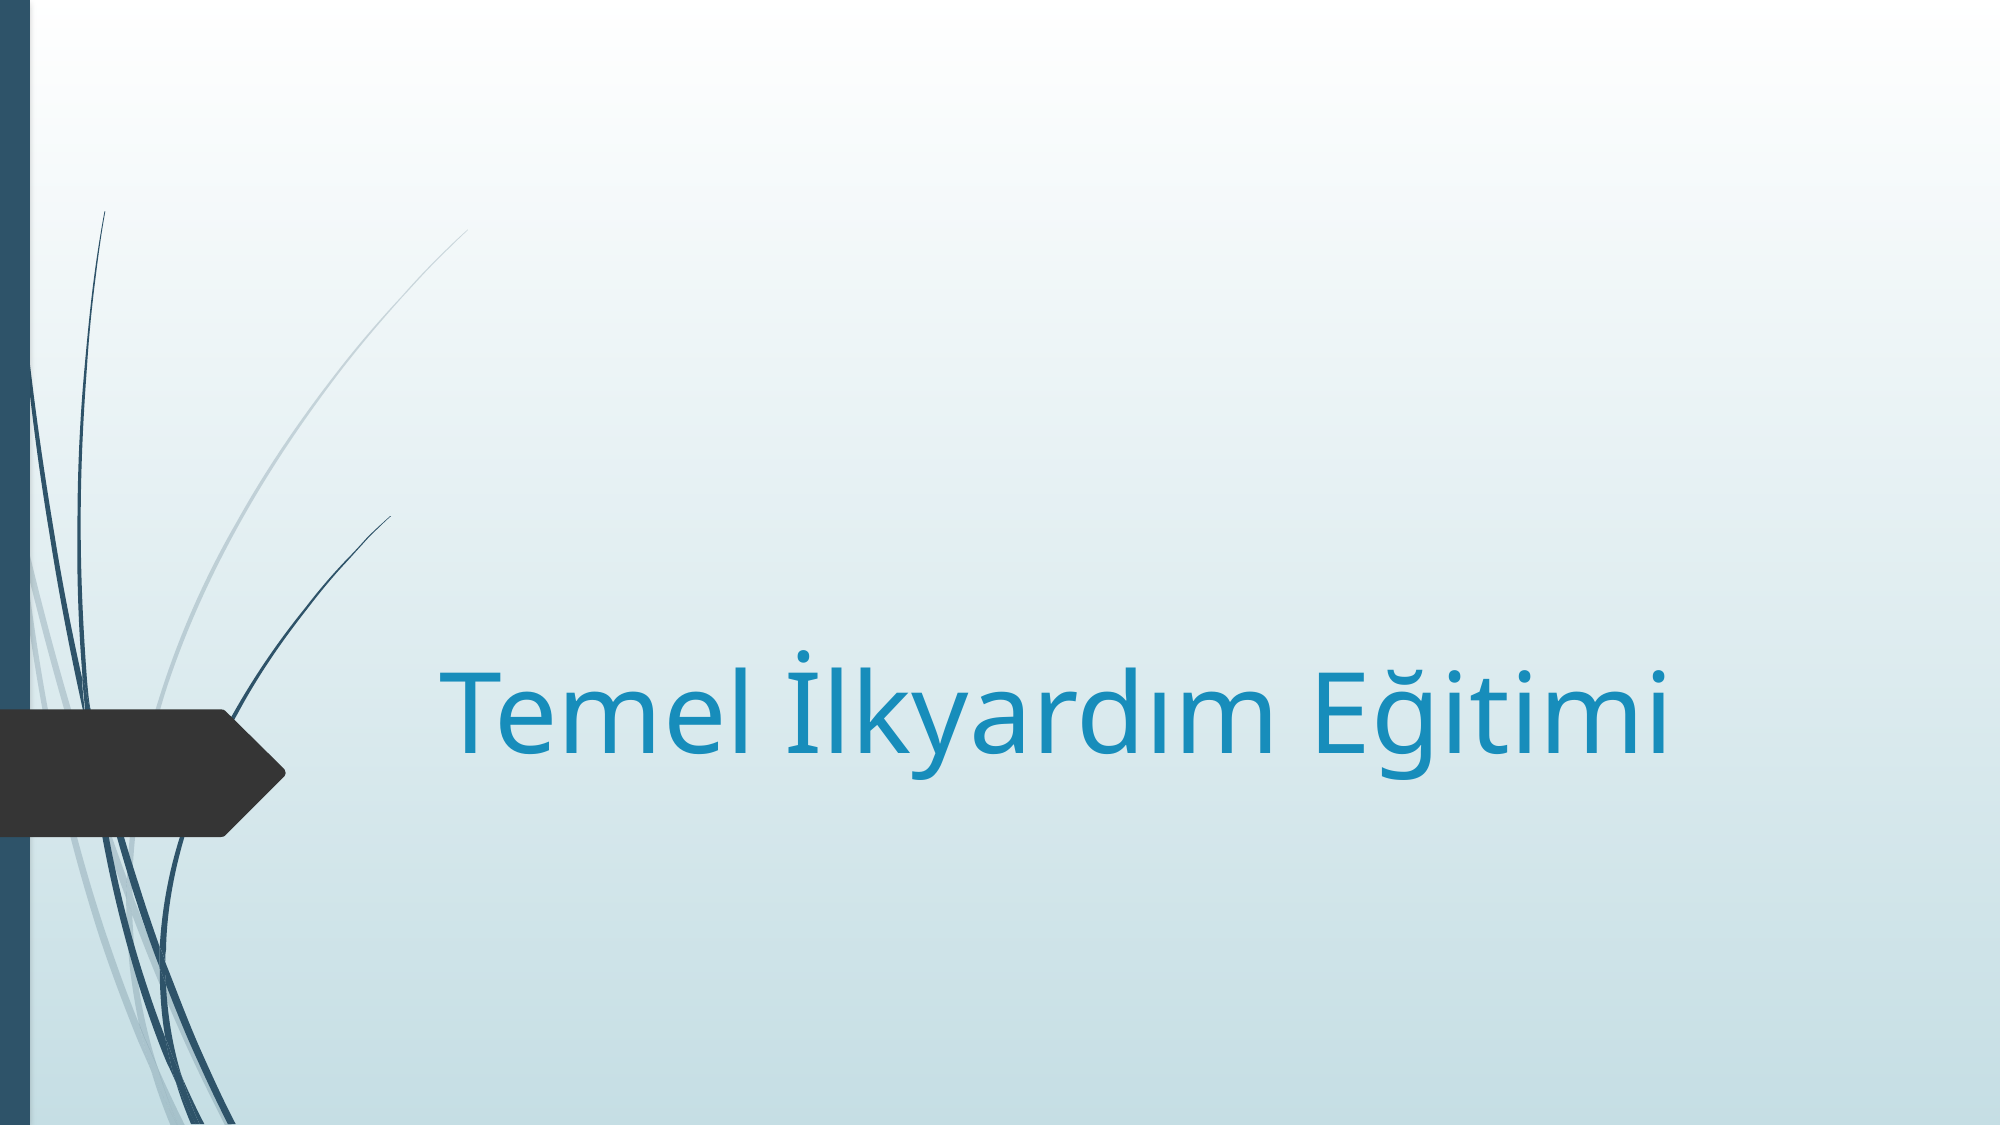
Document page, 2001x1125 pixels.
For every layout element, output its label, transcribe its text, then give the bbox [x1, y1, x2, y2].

title Temel İlkyardım Eğitimi [424, 412, 1888, 784]
